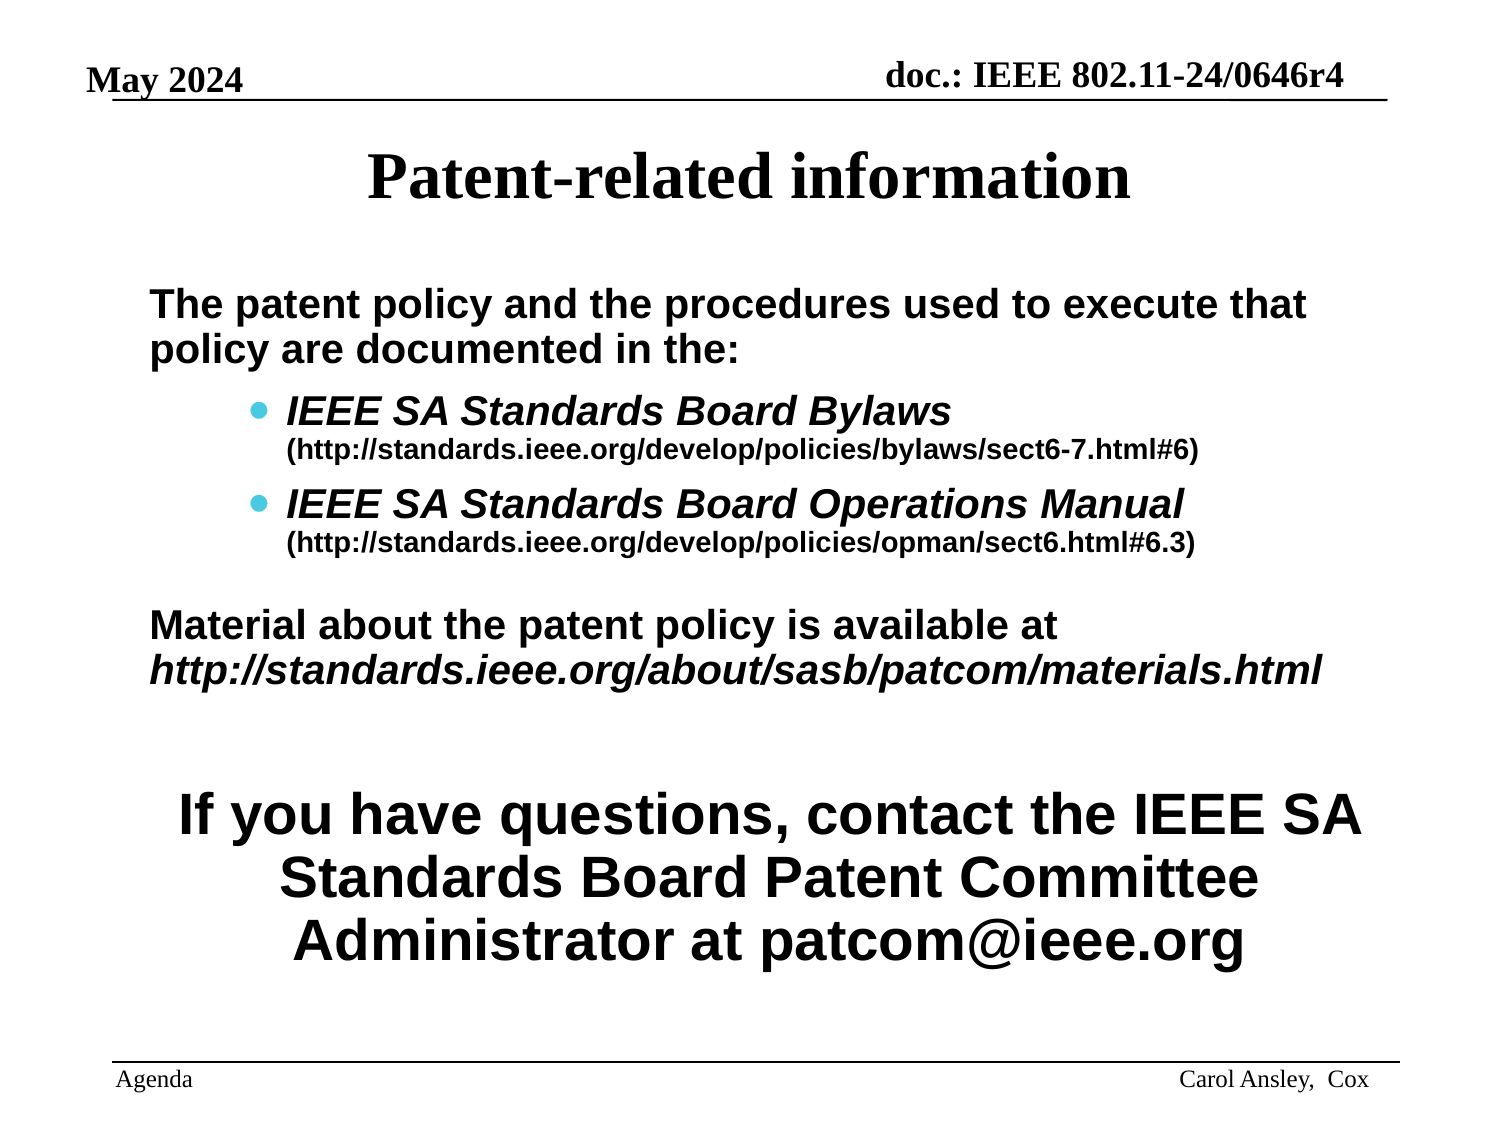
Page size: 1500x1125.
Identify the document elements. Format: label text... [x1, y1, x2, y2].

title Patent-related information [74, 134, 1426, 184]
text_box The patent policy and the procedures used to execute that policy are documented in the: IEEE SA Standards Board Bylaws (http://standards.ieee.org/develop/policies/bylaws/sect6-7.html#6) IEEE SA Standards Board Operations Manual (http://standards.ieee.org/develop/policies/opman/sect6.html#6.3) Material about the patent policy is available at http://standards.ieee.org/about/sasb/patcom/materials.html If you have questions, contact the IEEE SA Standards Board Patent Committee Administrator at patcom@ieee.org [55, 275, 1406, 1061]
list [74, 184, 1426, 973]
